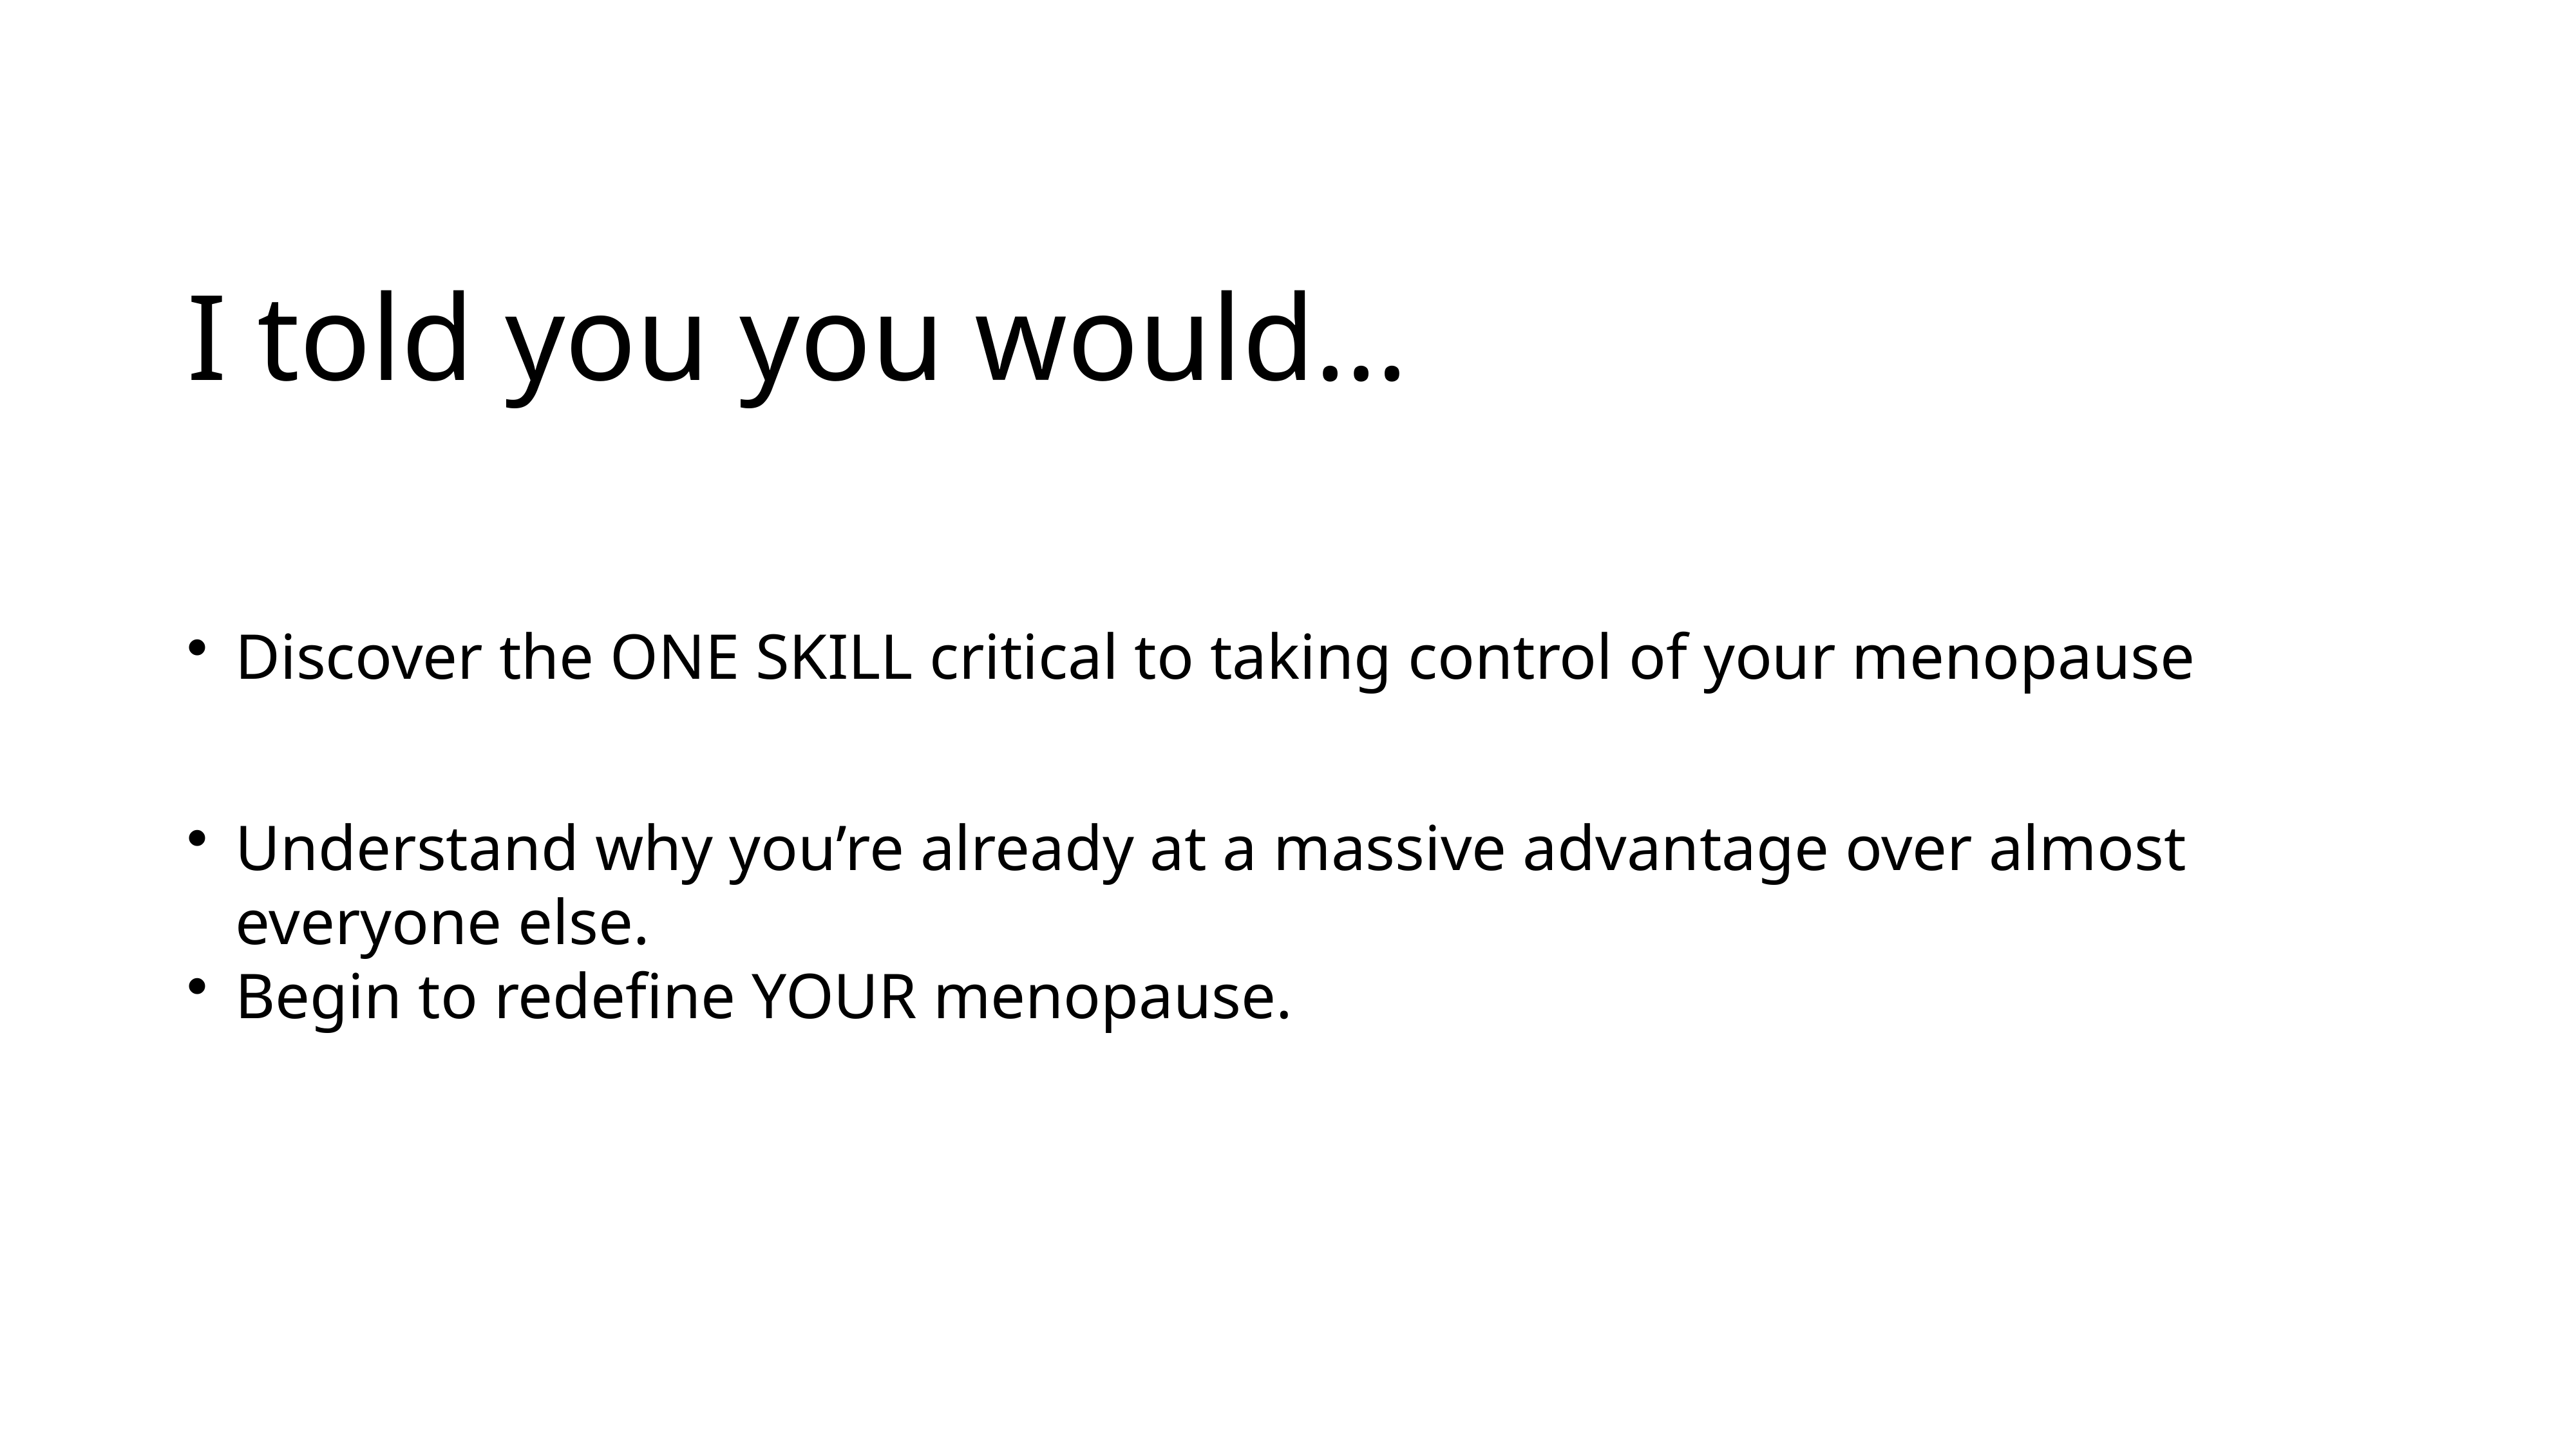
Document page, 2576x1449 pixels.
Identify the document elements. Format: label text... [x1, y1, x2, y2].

list Discover the ONE SKILL critical to taking control of your menopause Understand why you’re already at a massive advantage over almost everyone else. Begin to redefine YOUR menopause. [176, 385, 2400, 1306]
title I told you you would… [176, 202, 2400, 385]
